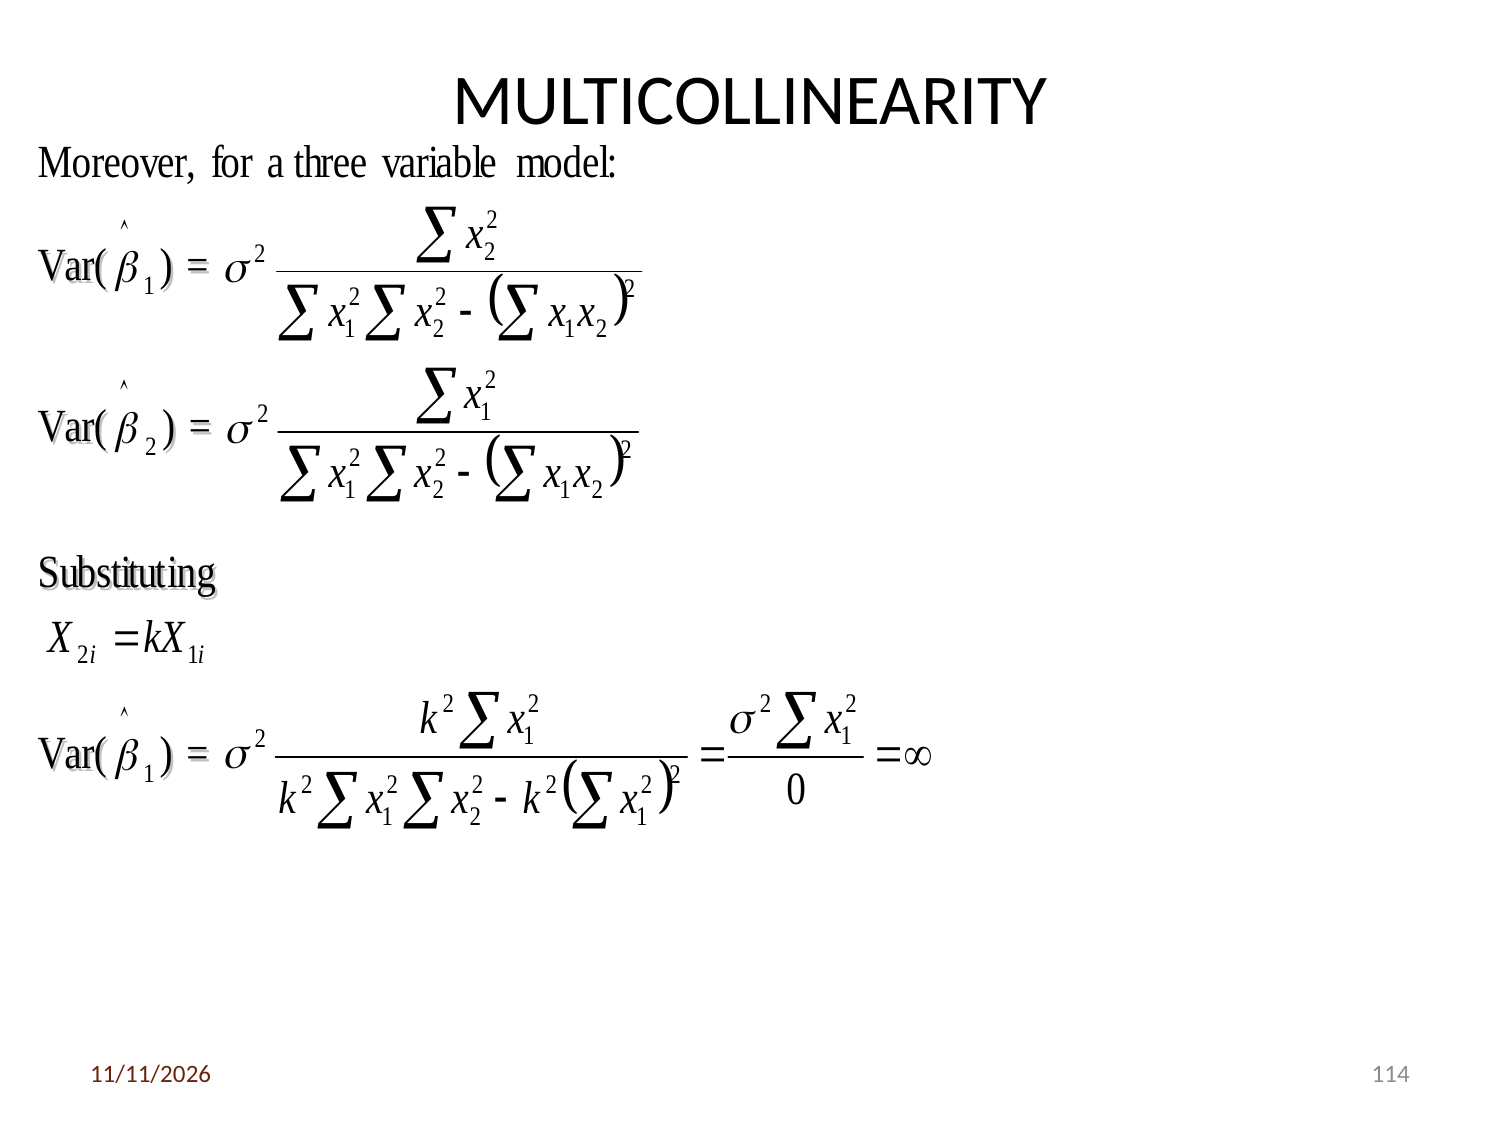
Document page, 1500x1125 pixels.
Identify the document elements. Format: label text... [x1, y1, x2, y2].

slide_number 114 [1074, 1042, 1425, 1103]
title MULTICOLLINEARITY [75, 45, 1425, 135]
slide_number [75, 1042, 425, 1103]
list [37, 137, 1500, 851]
